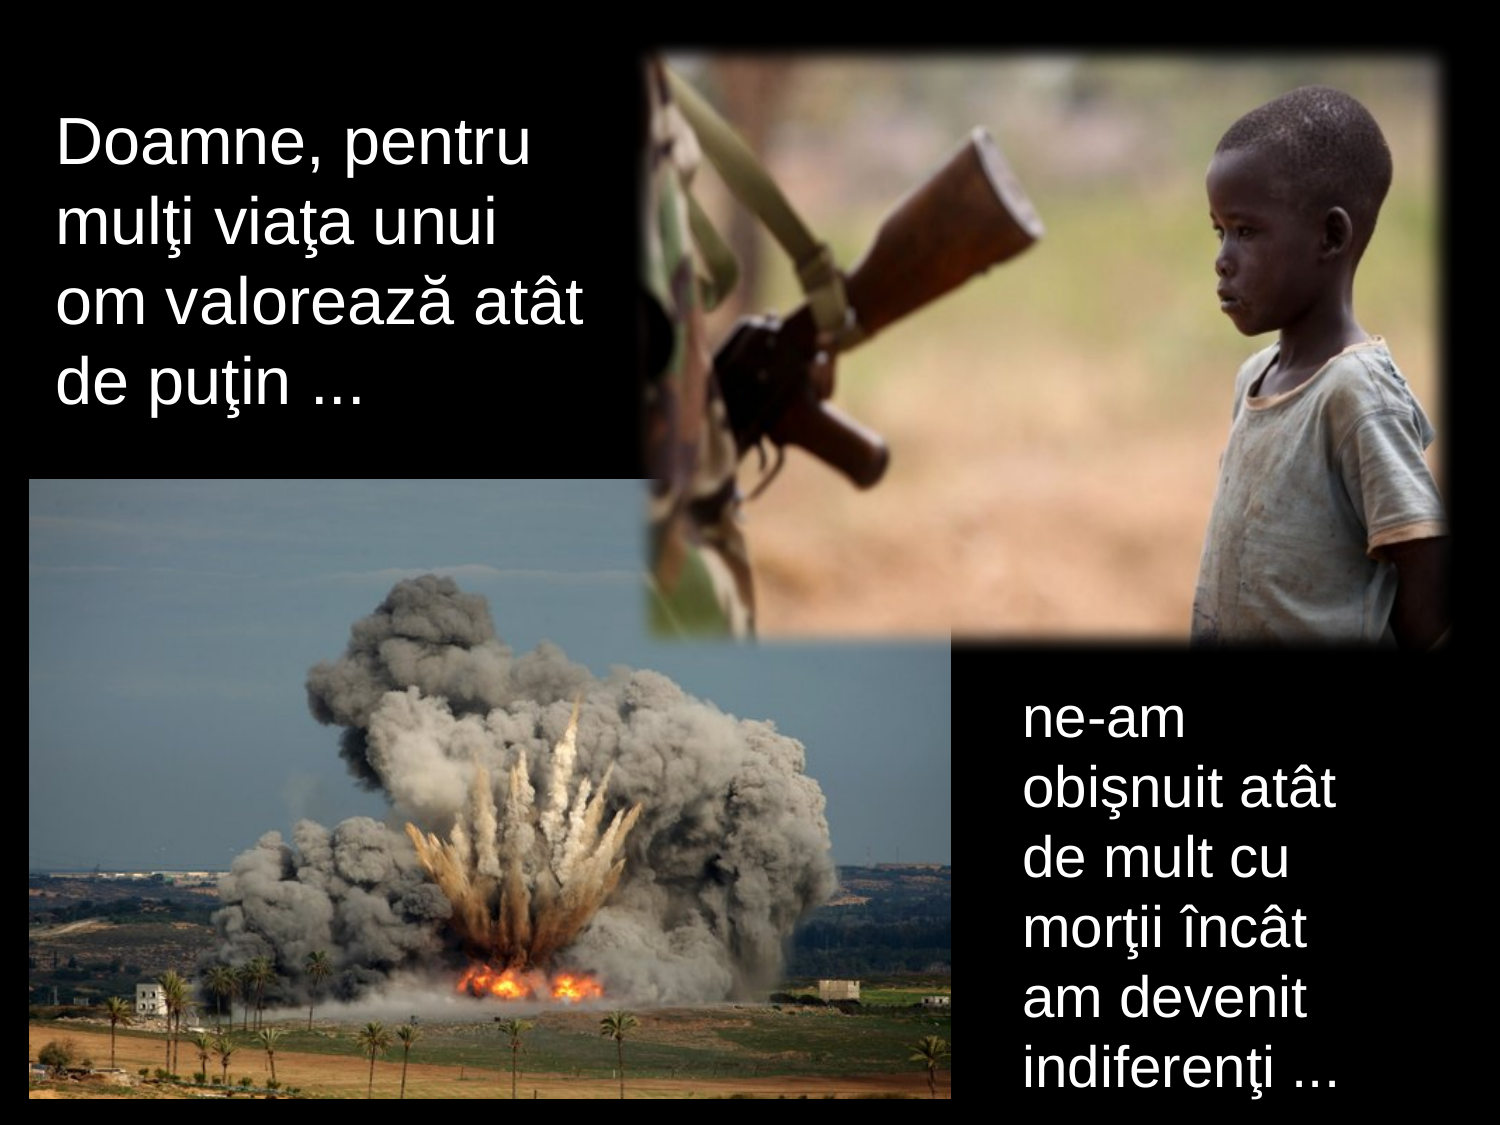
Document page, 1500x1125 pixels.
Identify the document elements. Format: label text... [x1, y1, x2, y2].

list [630, 39, 1456, 656]
text_box Doamne, pentru mulţi viaţa unui om valorează atât de puţin ... [40, 90, 621, 425]
picture [29, 478, 952, 1099]
text_box ne-am obişnuit atât de mult cu morţii încât am devenit indiferenţi ... [1007, 671, 1413, 1107]
